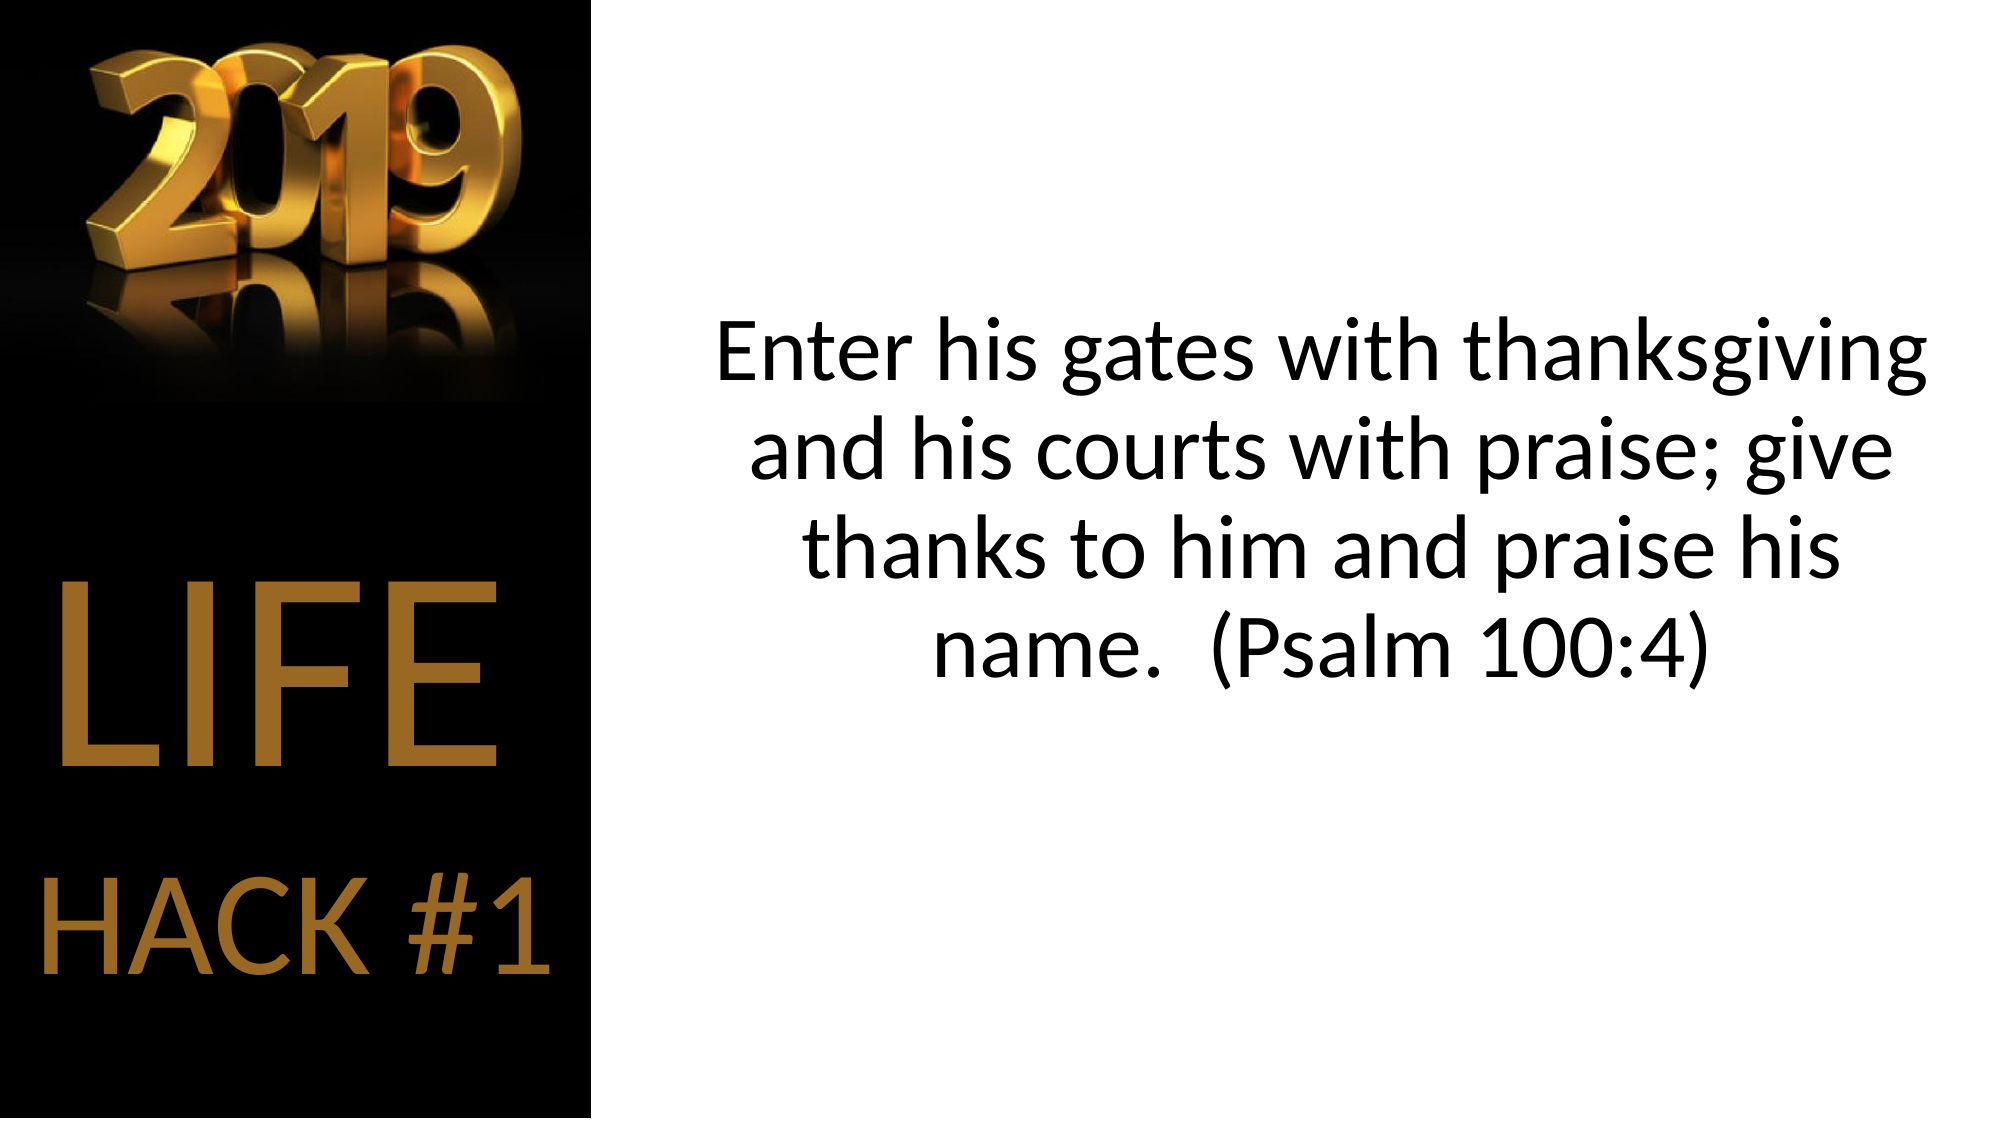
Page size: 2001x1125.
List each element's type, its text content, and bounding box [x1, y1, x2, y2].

text_box LIFE HACK #1 [0, 403, 591, 1118]
subtitle Enter his gates with thanksgiving and his courts with praise; give thanks to him and praise his name. (Psalm 100:4) [673, 294, 1972, 795]
picture [0, 0, 591, 403]
